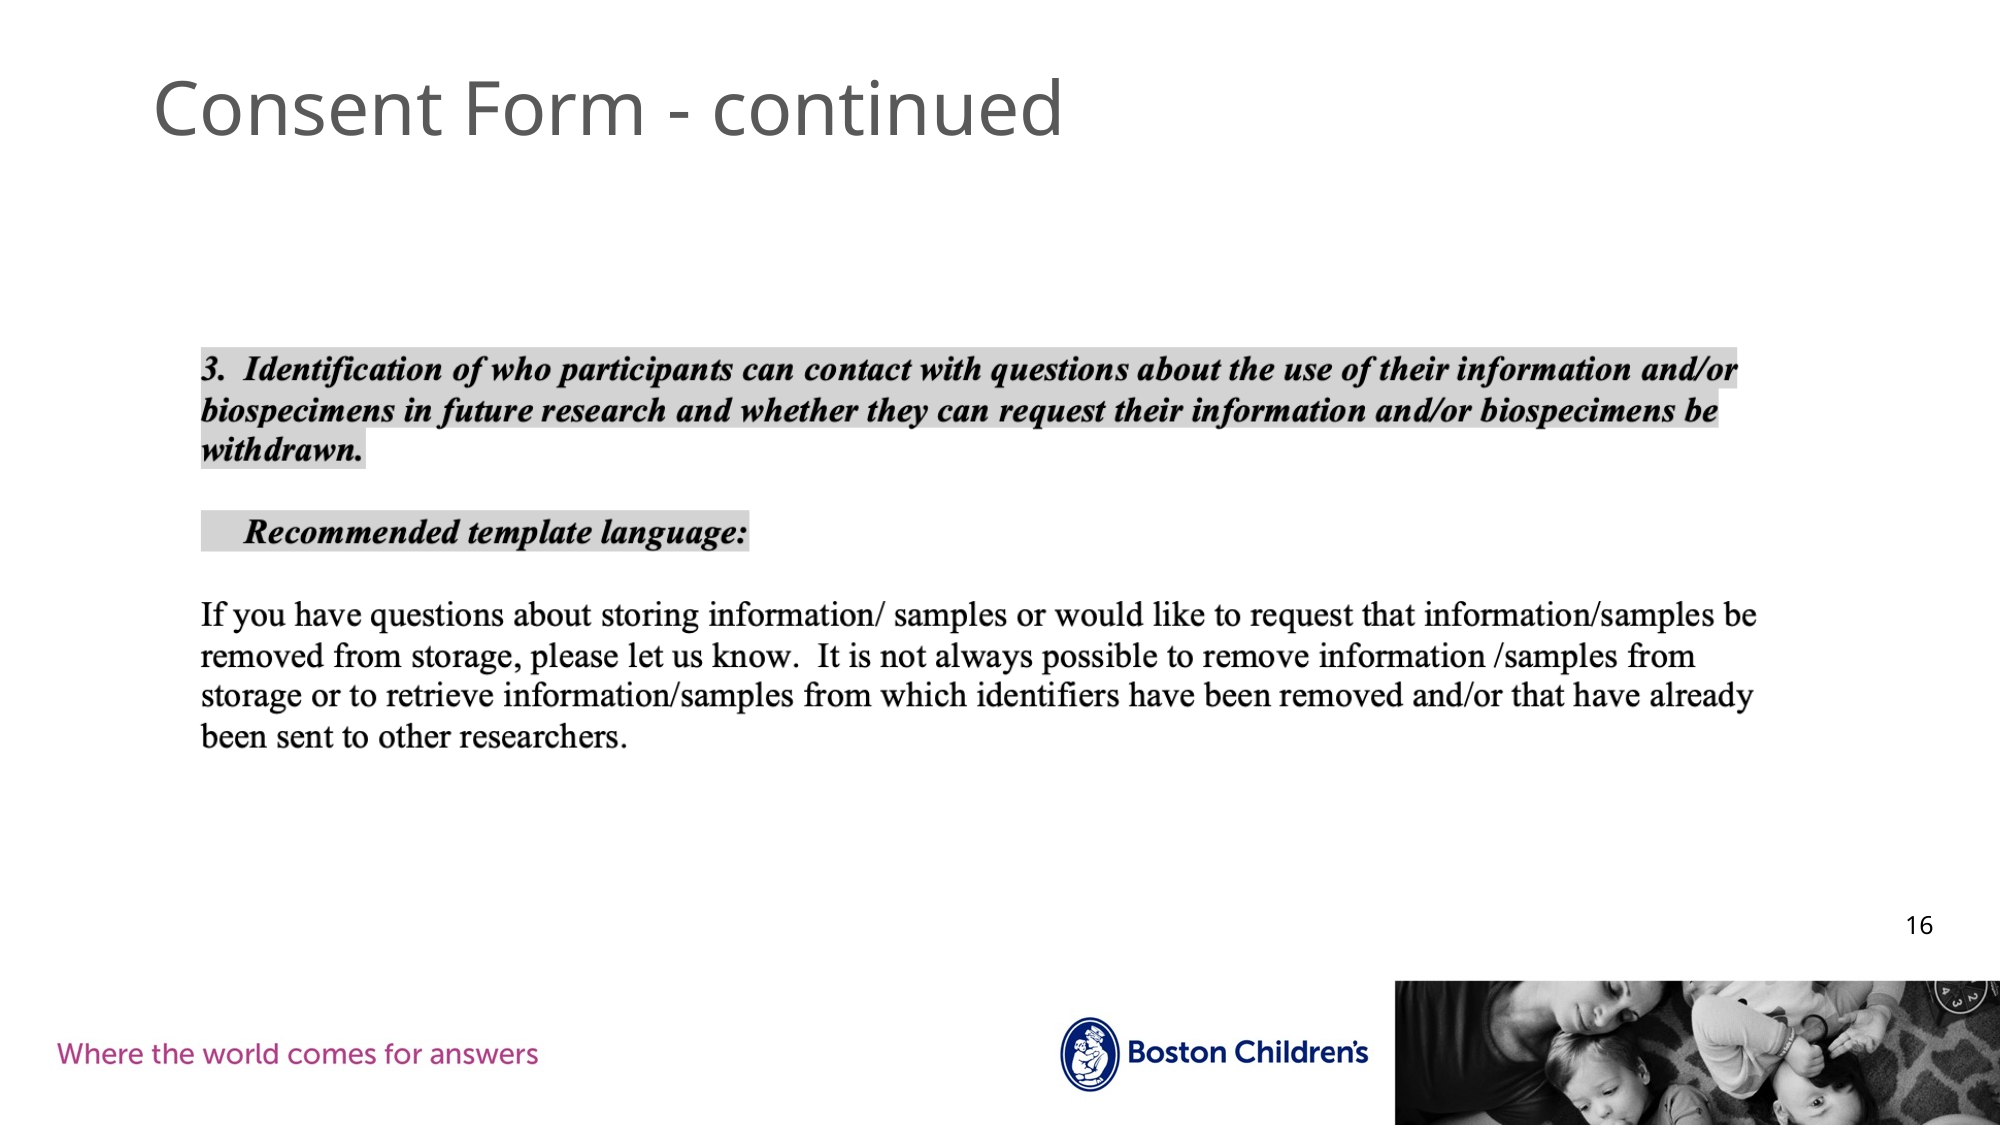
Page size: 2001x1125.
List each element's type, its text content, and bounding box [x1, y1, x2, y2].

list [137, 277, 1863, 890]
title Consent Form - continued [137, 59, 1863, 163]
picture [0, 0, 2000, 1125]
